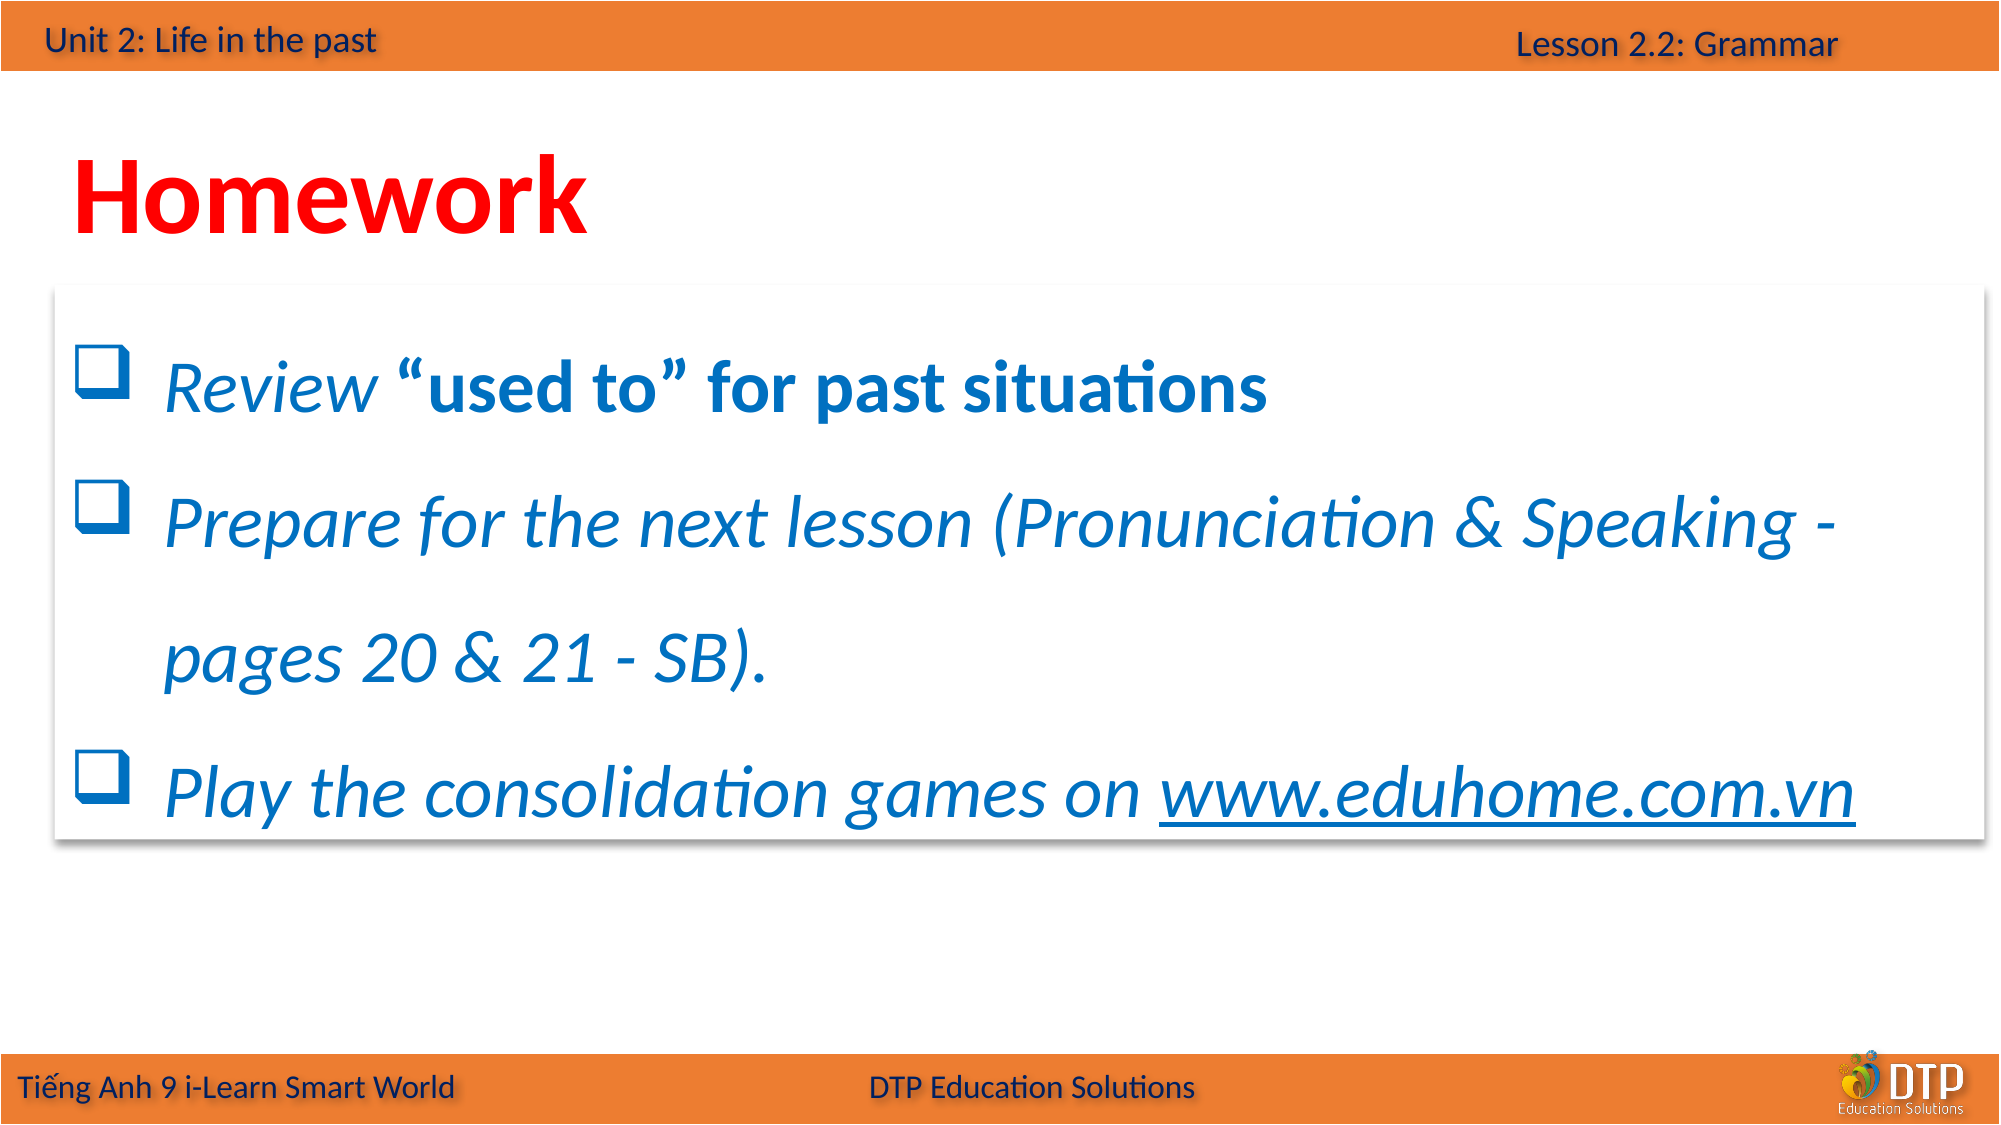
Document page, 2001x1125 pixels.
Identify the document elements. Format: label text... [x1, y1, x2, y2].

text_box Homework [57, 113, 604, 264]
text_box Review “used to” for past situations Prepare for the next lesson (Pronunciation & Speaking - pages 20 & 21 - SB). Play the consolidation games on www.eduhome.com.vn [54, 284, 1985, 840]
picture [1839, 1050, 1963, 1114]
